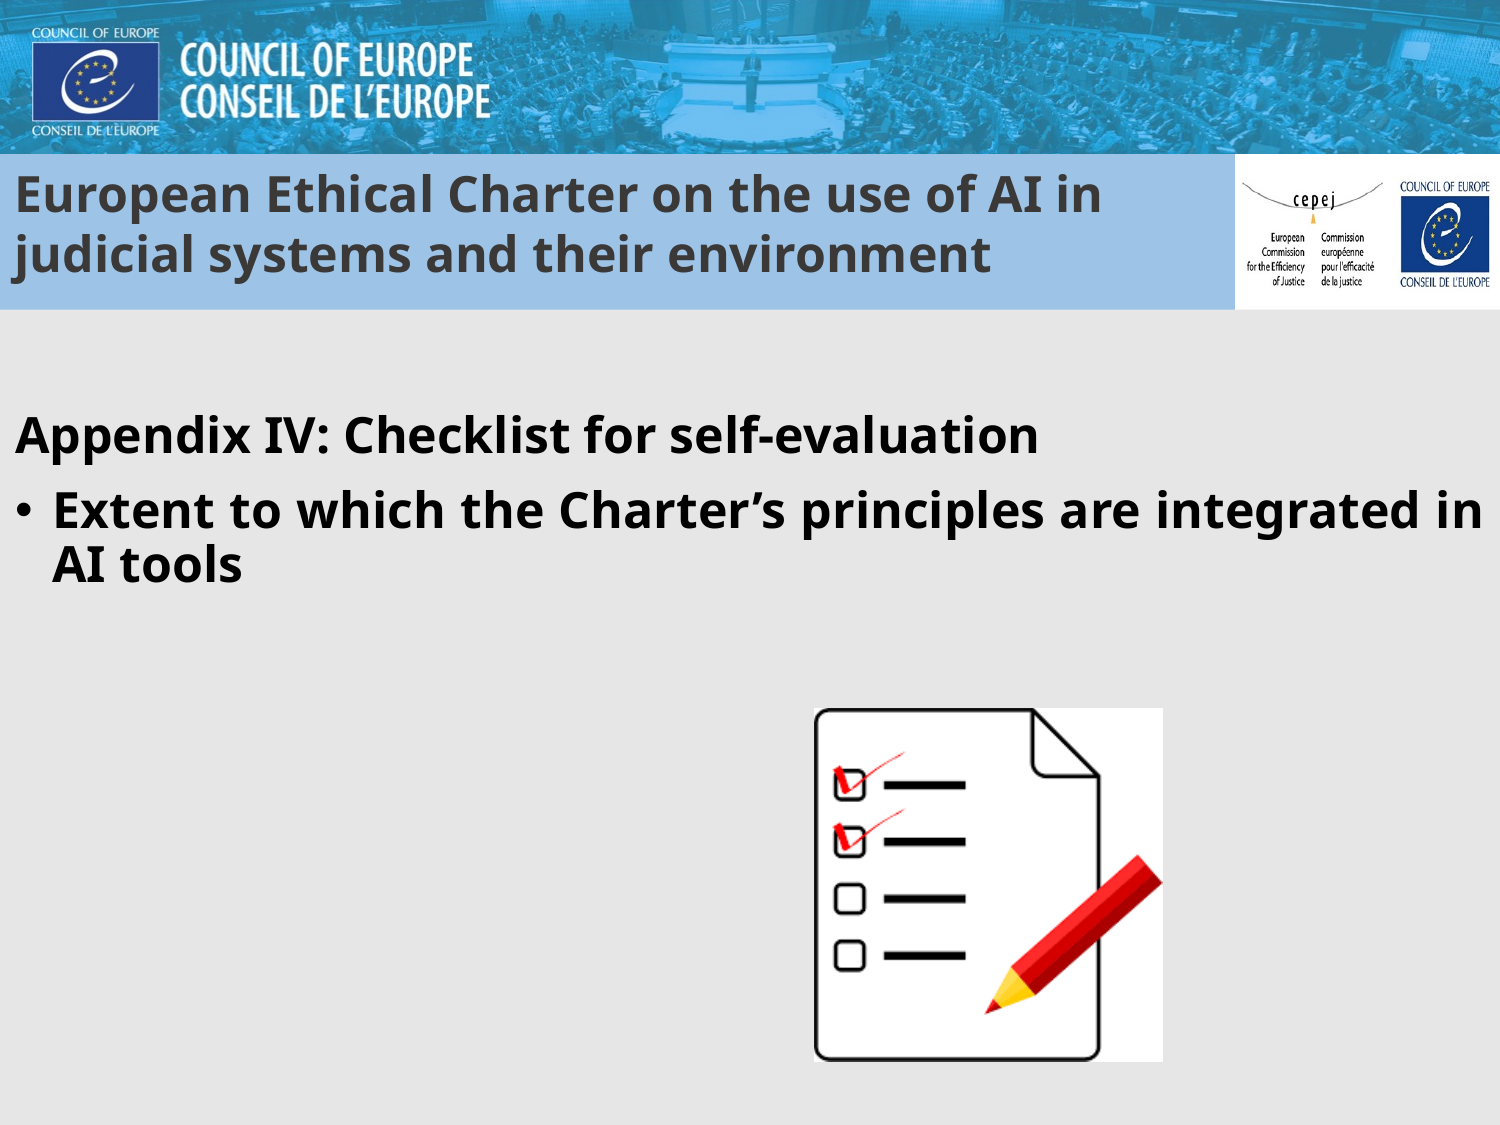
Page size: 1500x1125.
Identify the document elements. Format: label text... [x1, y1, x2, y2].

picture [813, 708, 1163, 1062]
picture [0, 0, 1500, 310]
title European Ethical Charter on the use of AI in judicial systems and their environment [0, 154, 1235, 309]
list Appendix IV: Checklist for self-evaluation Extent to which the Charter’s principles are integrated in AI tools [0, 309, 1500, 1125]
